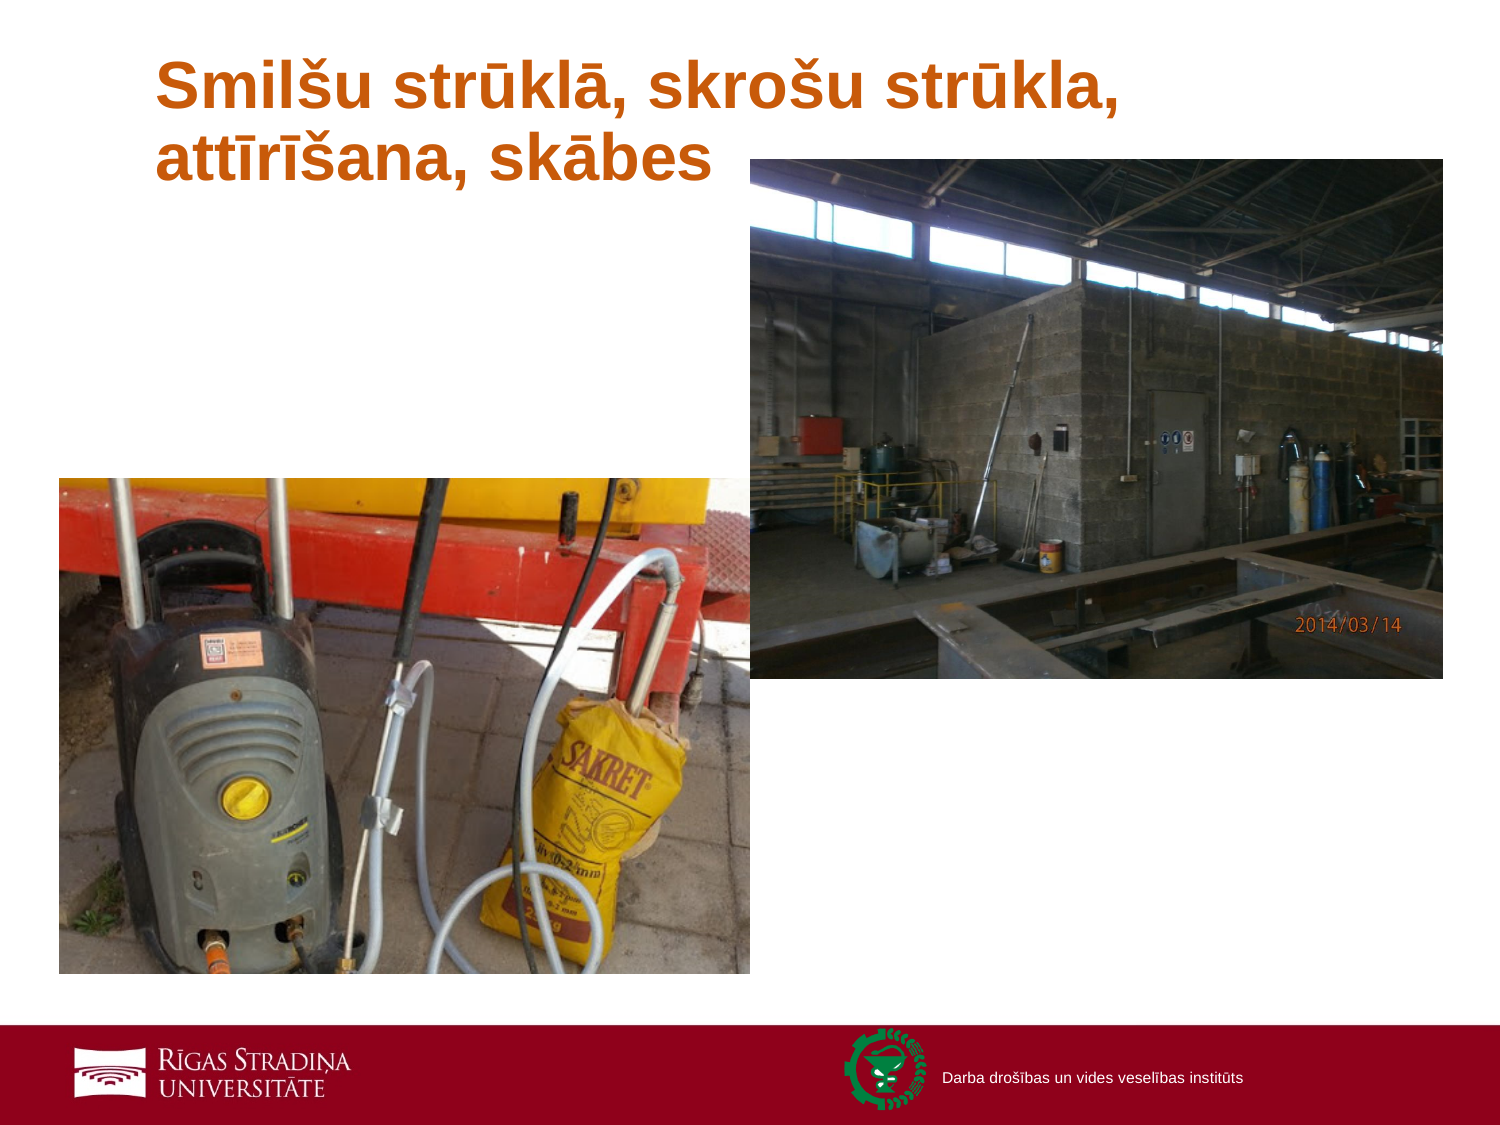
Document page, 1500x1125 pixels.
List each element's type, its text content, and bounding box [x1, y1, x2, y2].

title Smilšu strūklā, skrošu strūkla, attīrīšana, skābes [140, 34, 1419, 212]
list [749, 158, 1444, 680]
picture [0, 0, 1500, 1125]
